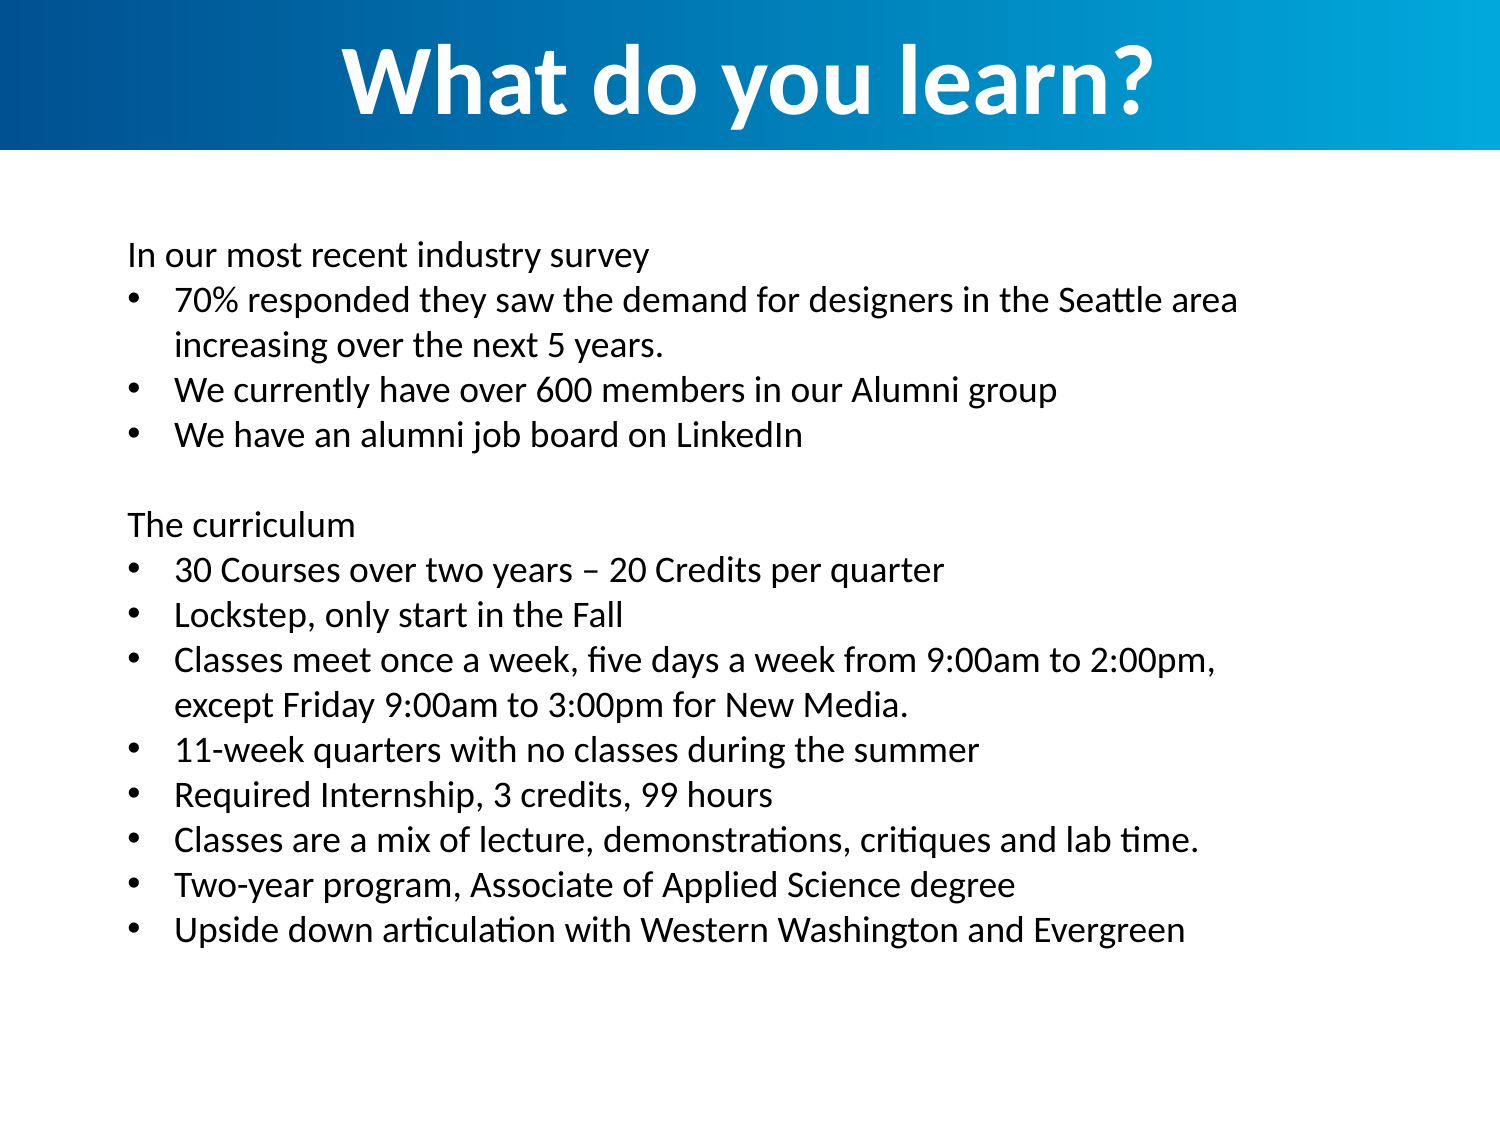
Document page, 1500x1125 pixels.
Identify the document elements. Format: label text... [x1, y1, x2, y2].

text_box [0, 0, 1500, 6]
text_box [0, 142, 1500, 151]
text_box In our most recent industry survey 70% responded they saw the demand for designers in the Seattle area increasing over the next 5 years. We currently have over 600 members in our Alumni group We have an alumni job board on LinkedIn The curriculum 30 Courses over two years – 20 Credits per quarter Lockstep, only start in the Fall Classes meet once a week, five days a week from 9:00am to 2:00pm, except Friday 9:00am to 3:00pm for New Media. 11-week quarters with no classes during the summer Required Internship, 3 credits, 99 hours Classes are a mix of lecture, demonstrations, critiques and lab time. Two-year program, Associate of Applied Science degree Upside down articulation with Western Washington and Evergreen [112, 223, 1388, 1125]
text_box What do you learn? [0, 6, 1500, 142]
